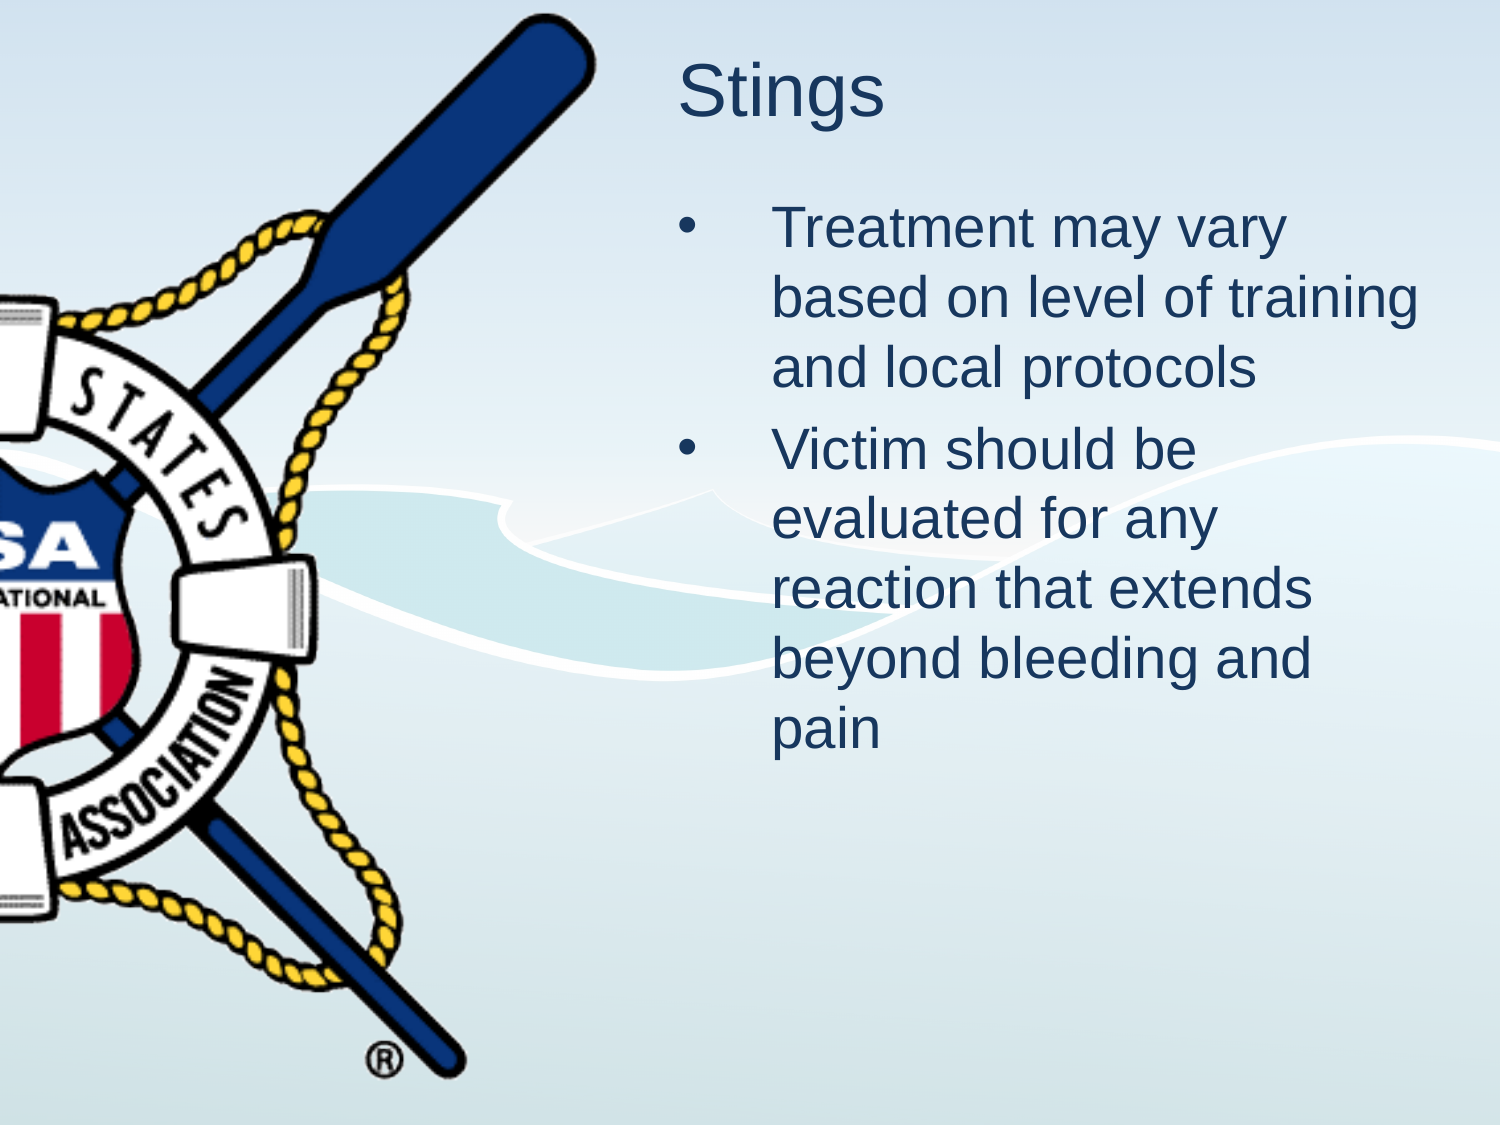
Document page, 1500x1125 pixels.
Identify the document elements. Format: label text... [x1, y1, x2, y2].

subtitle Treatment may vary based on level of training and local protocols Victim should be evaluated for any reaction that extends beyond bleeding and pain [662, 182, 1450, 1043]
title Stings [662, 9, 1450, 163]
picture [0, 0, 643, 1125]
